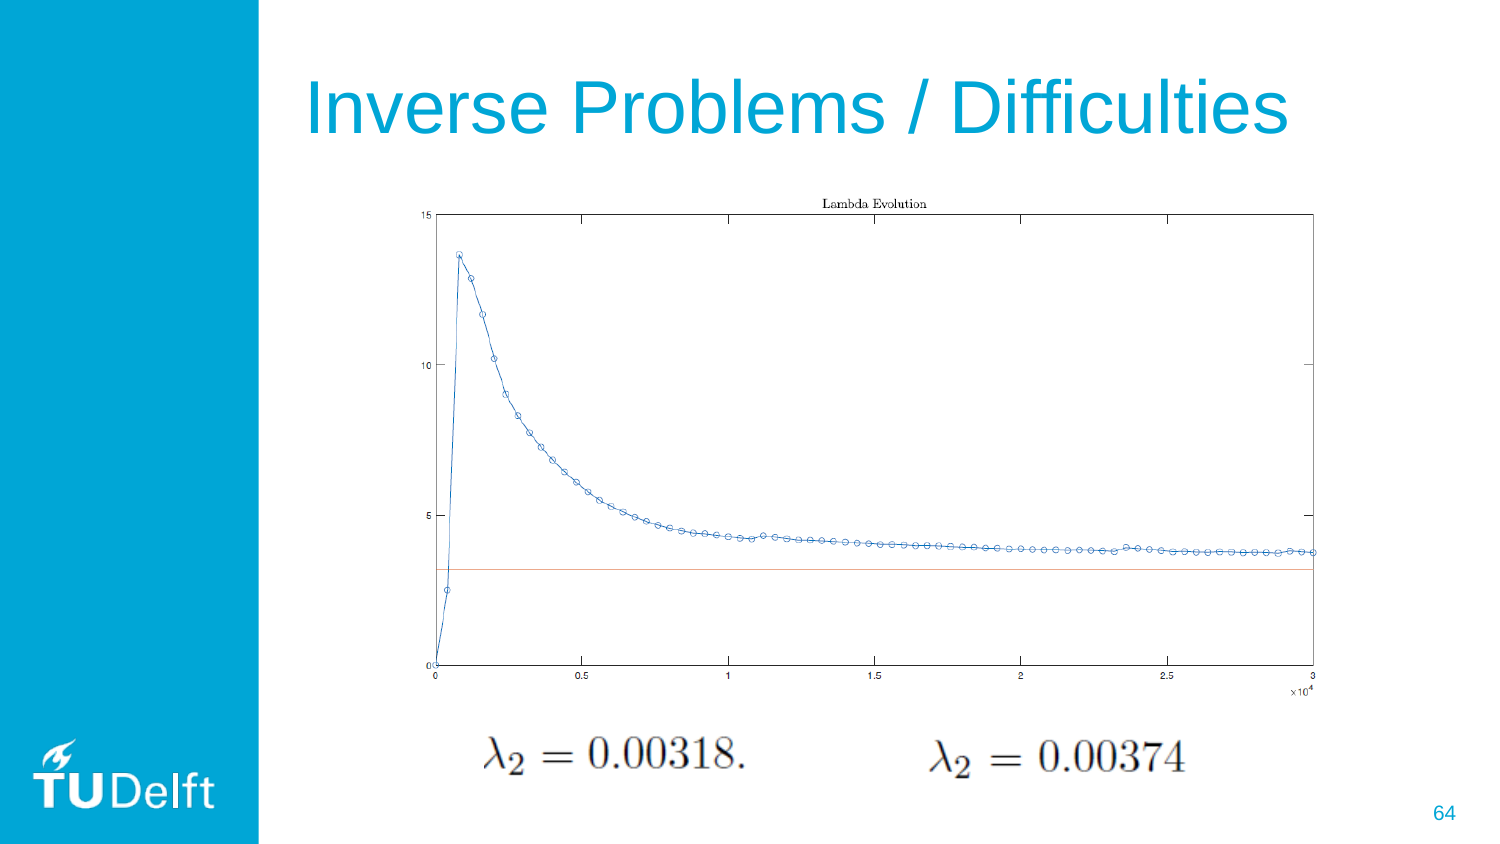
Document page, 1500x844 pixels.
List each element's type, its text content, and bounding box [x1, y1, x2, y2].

picture [484, 732, 751, 781]
title Inverse Problems / Difficulties [289, 33, 1455, 175]
picture [404, 192, 1340, 715]
picture [926, 726, 1198, 781]
